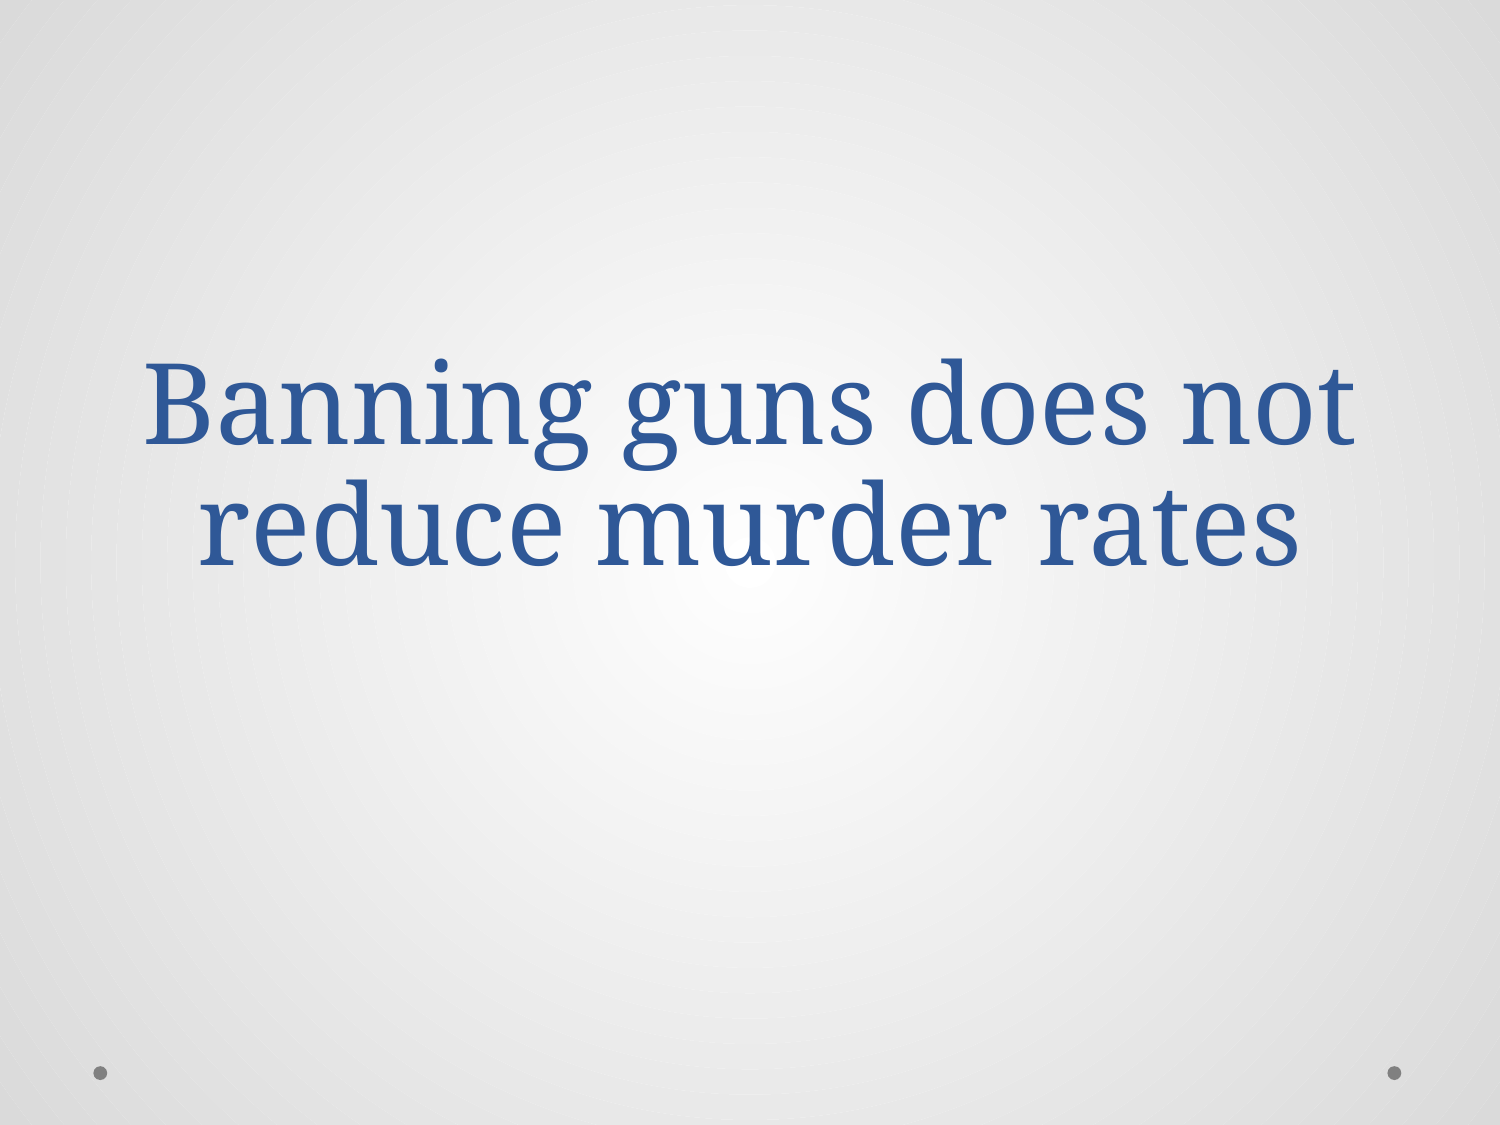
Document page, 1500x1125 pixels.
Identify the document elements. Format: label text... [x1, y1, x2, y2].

title Banning guns does not reduce murder rates [75, 262, 1425, 596]
